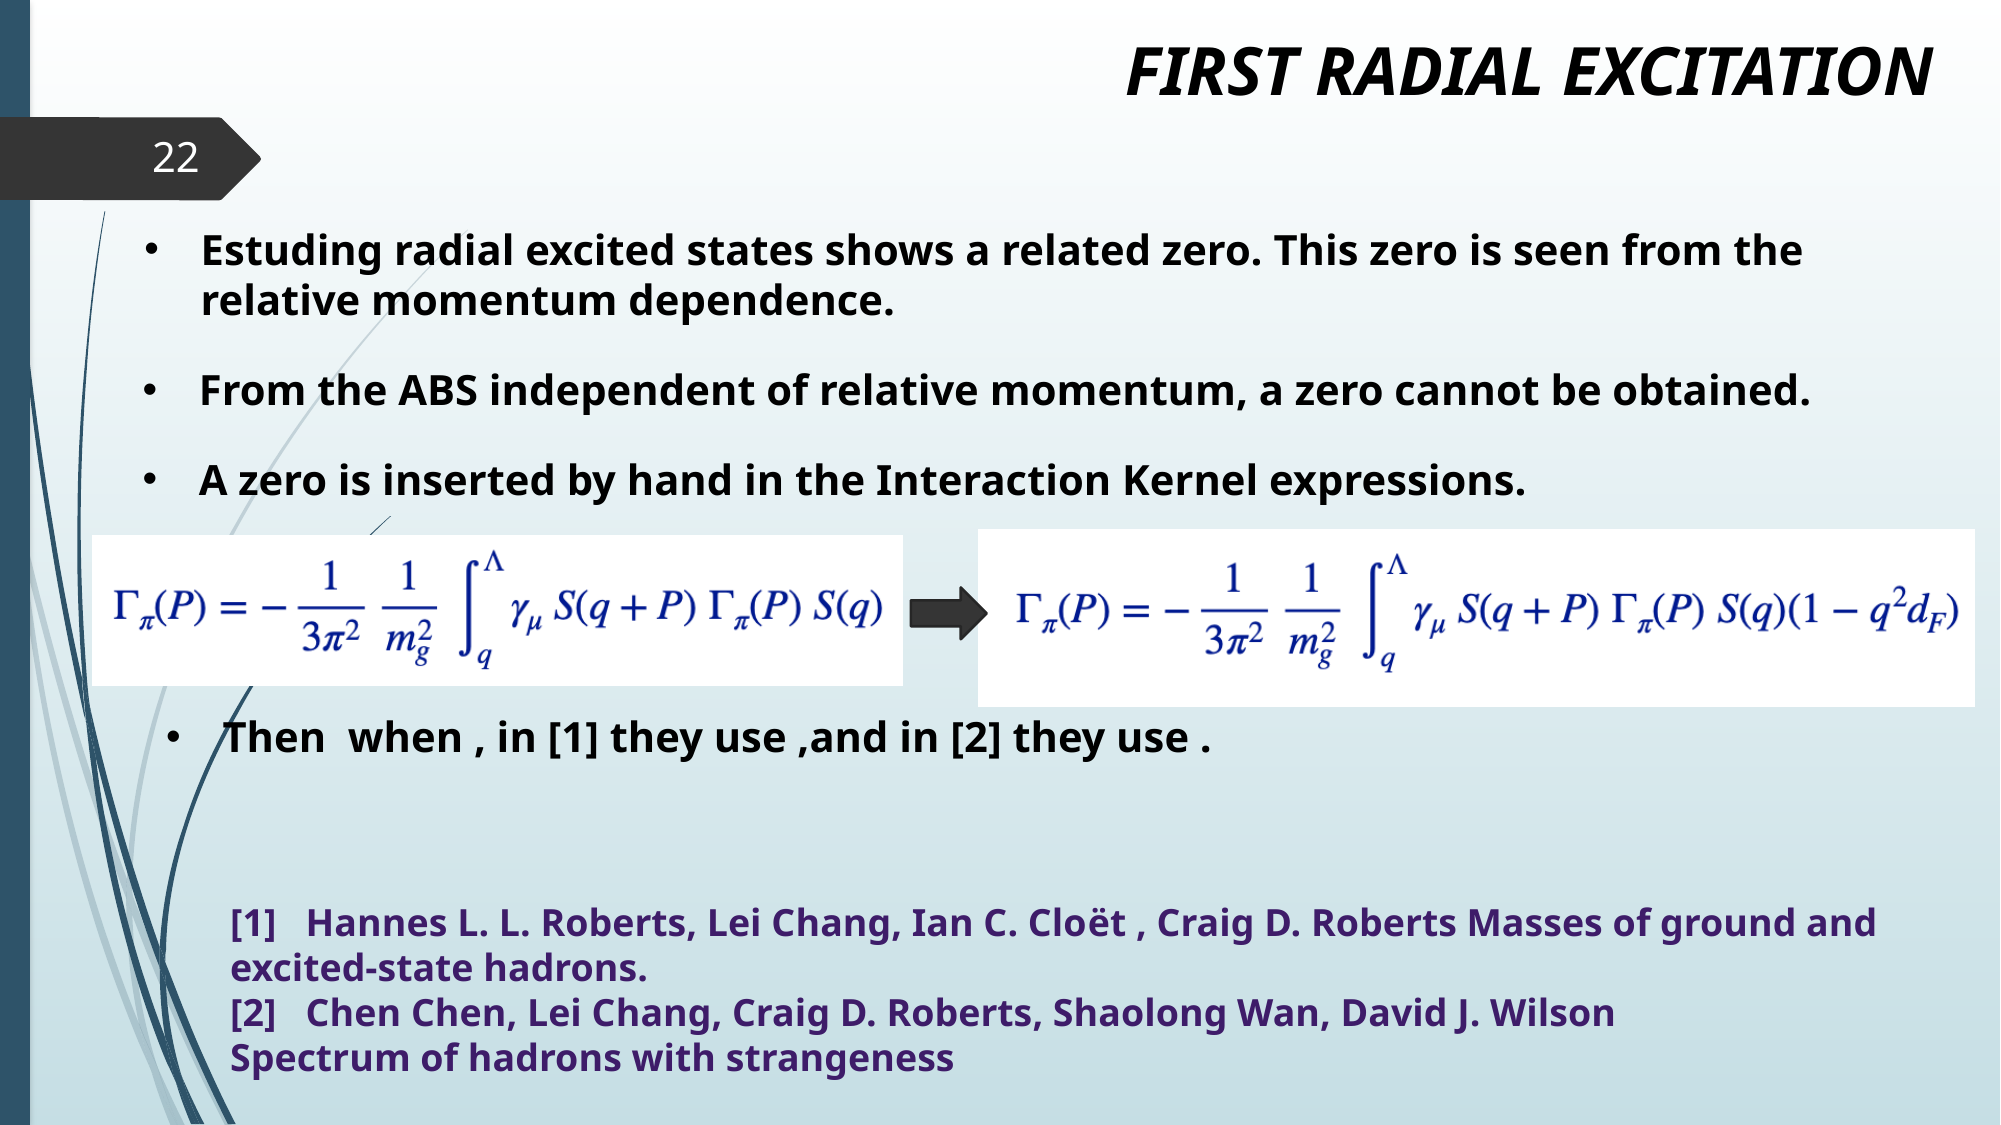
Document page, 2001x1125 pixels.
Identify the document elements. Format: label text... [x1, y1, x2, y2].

text_box A zero is inserted by hand in the Interaction Kernel expressions. [127, 446, 1949, 512]
picture [92, 535, 903, 686]
slide_number 22 [87, 129, 216, 190]
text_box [978, 529, 1975, 714]
text_box Estuding radial excited states shows a related zero. This zero is seen from the relative momentum dependence. [129, 216, 1950, 332]
text_box FIRST RADIAL EXCITATION [498, 21, 1950, 146]
text_box From the ABS independent of relative momentum, a zero cannot be obtained. [127, 356, 1949, 422]
text_box [910, 587, 973, 640]
text_box [1] Hannes L. L. Roberts, Lei Chang, Ian C. Cloët , Craig D. Roberts Masses of ground and excited-state hadrons. [2] Chen Chen, Lei Chang, Craig D. Roberts, Shaolong Wan, David J. Wilson Spectrum of hadrons with strangeness [215, 891, 1949, 1125]
